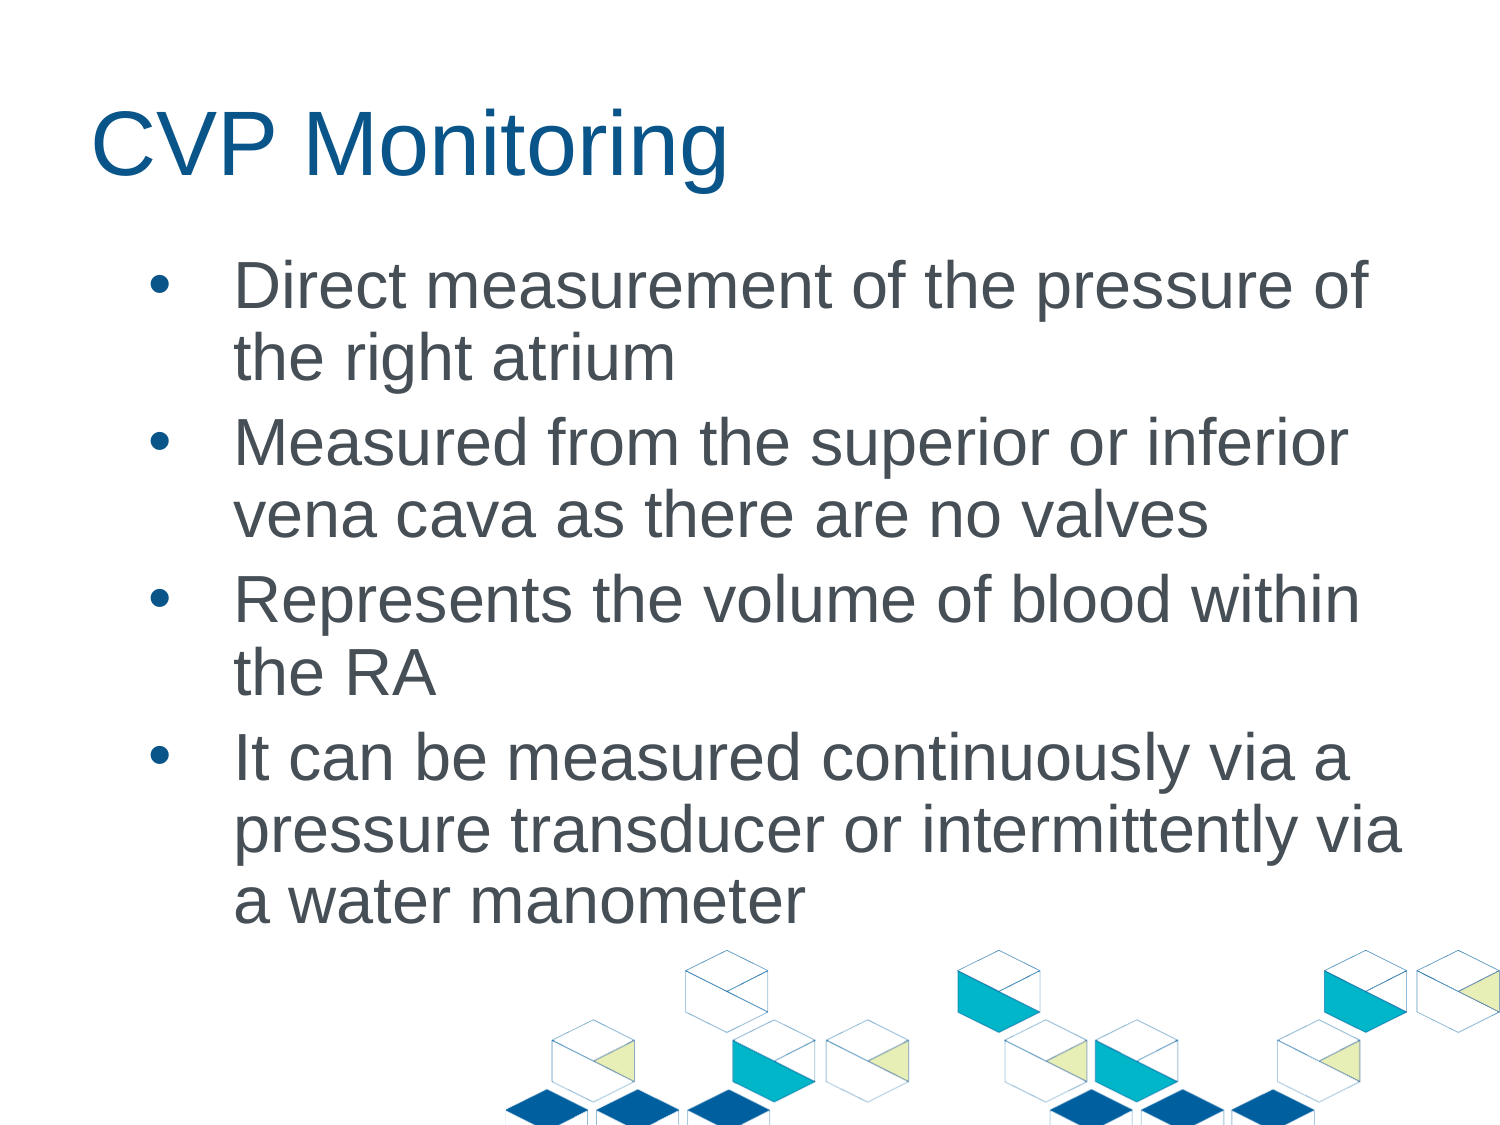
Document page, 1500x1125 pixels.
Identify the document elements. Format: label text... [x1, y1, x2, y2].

list Direct measurement of the pressure of the right atrium Measured from the superior or inferior vena cava as there are no valves Represents the volume of blood within the RA It can be measured continuously via a pressure transducer or intermittently via a water manometer [133, 243, 1424, 986]
picture [505, 950, 1500, 1125]
title CVP Monitoring [75, 45, 1425, 233]
